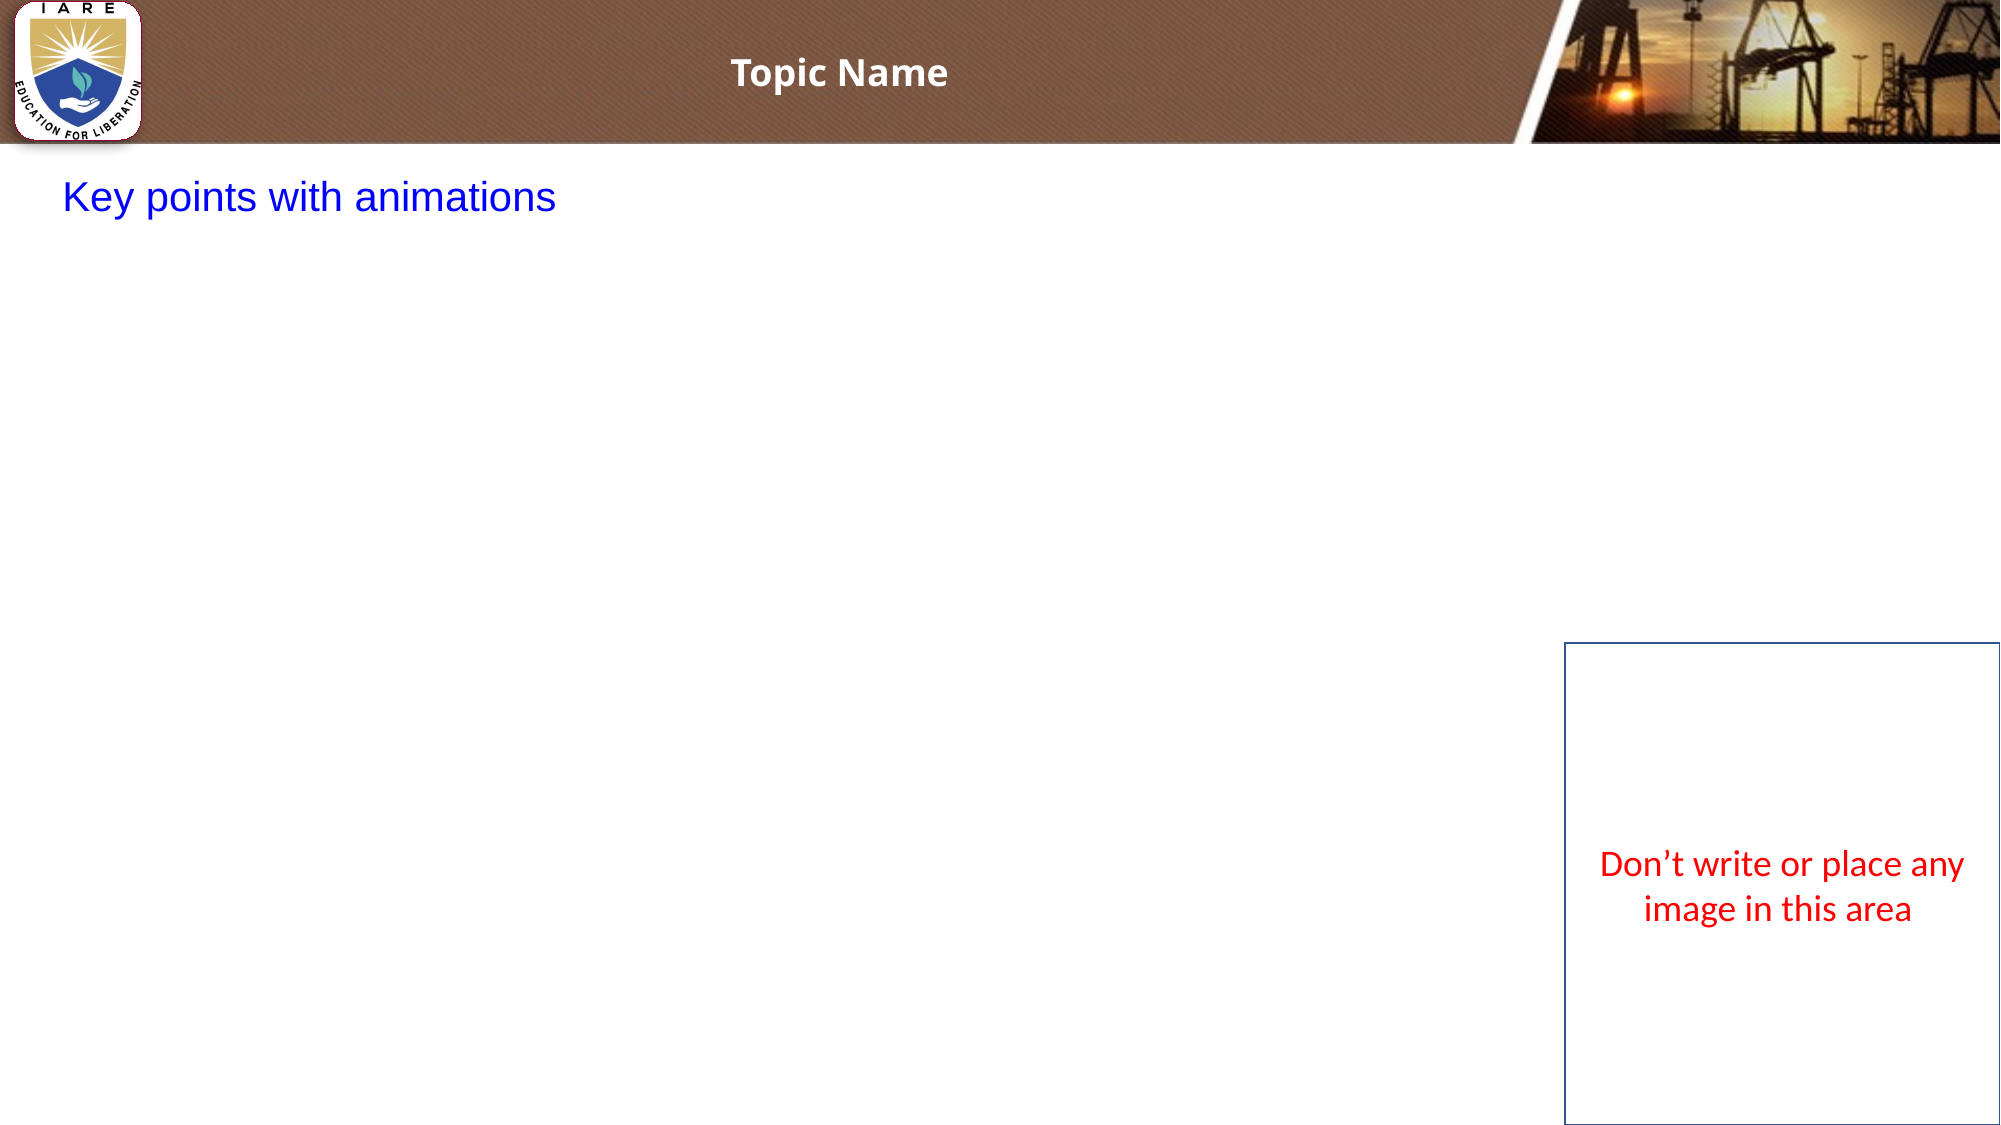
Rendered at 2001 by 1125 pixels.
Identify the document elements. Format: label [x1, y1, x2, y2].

text_box [0, 0, 2000, 1125]
